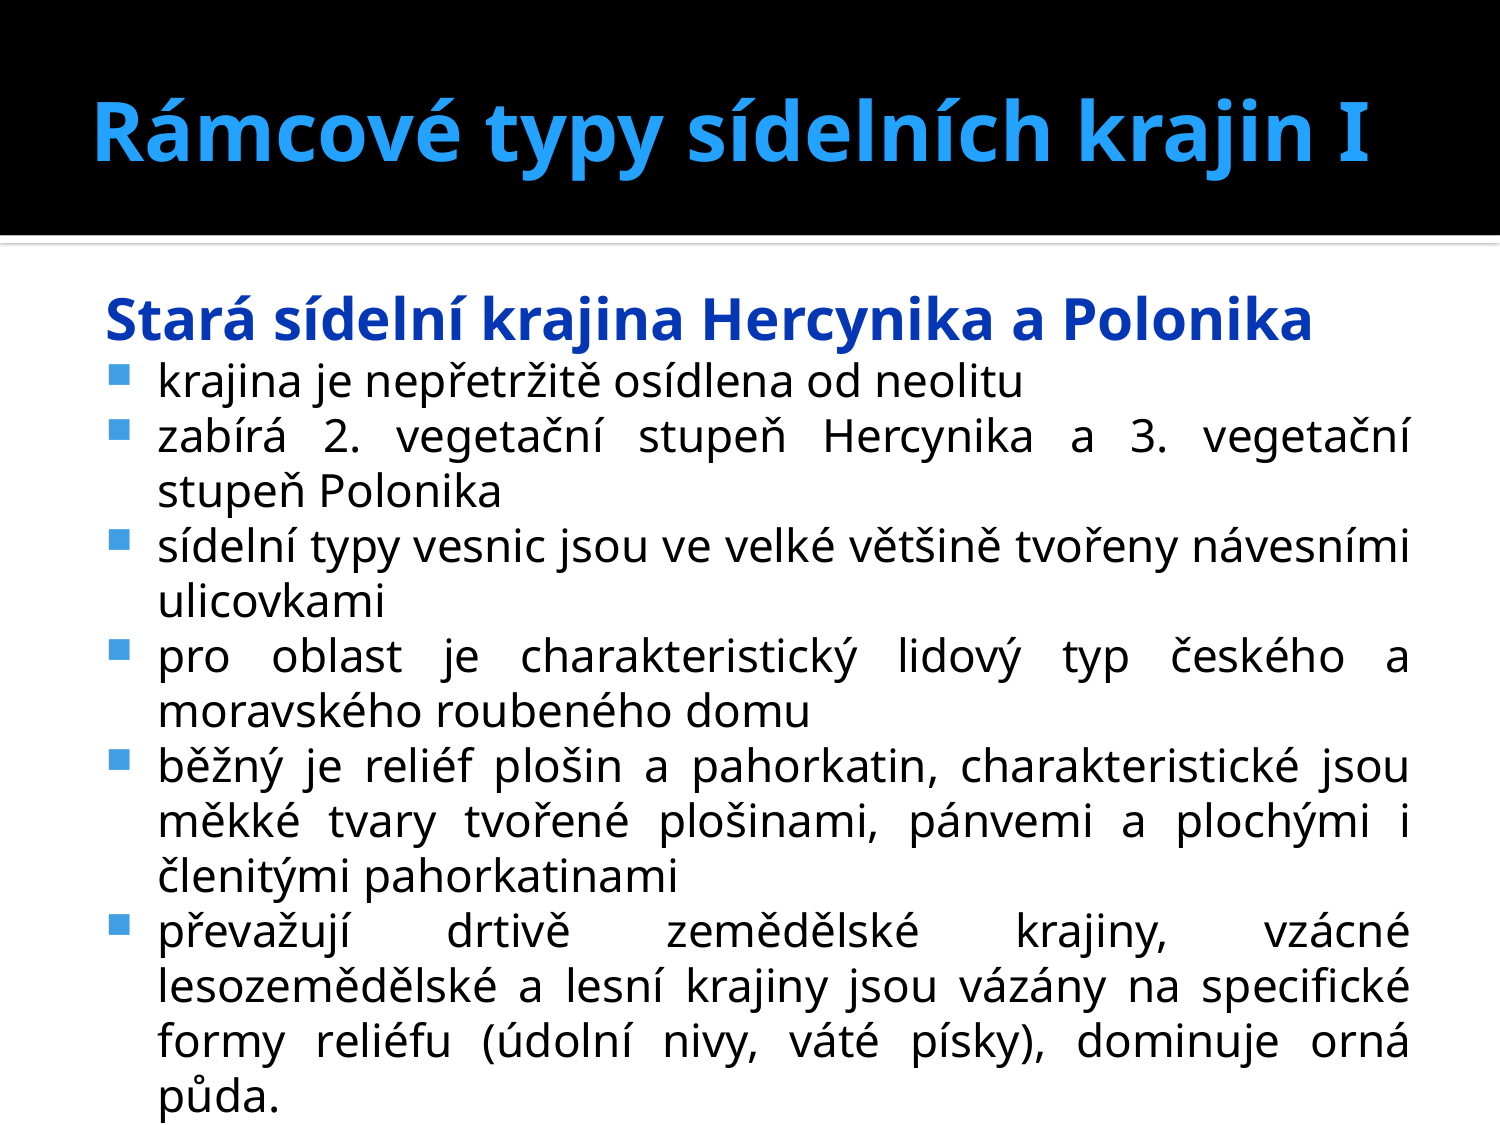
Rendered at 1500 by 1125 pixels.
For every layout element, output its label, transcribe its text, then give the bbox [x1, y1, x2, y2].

list Stará sídelní krajina Hercynika a Polonika krajina je nepřetržitě osídlena od neolitu zabírá 2. vegetační stupeň Hercynika a 3. vegetační stupeň Polonika sídelní typy vesnic jsou ve velké většině tvořeny návesními ulicovkami pro oblast je charakteristický lidový typ českého a moravského roubeného domu běžný je reliéf plošin a pahorkatin, charakteristické jsou měkké tvary tvořené plošinami, pánvemi a plochými i členitými pahorkatinami převažují drtivě zemědělské krajiny, vzácné lesozemědělské a lesní krajiny jsou vázány na specifické formy reliéfu (údolní nivy, váté písky), dominuje orná půda. [76, 267, 1427, 1059]
title Rámcové typy sídelních krajin I [75, 25, 1425, 231]
